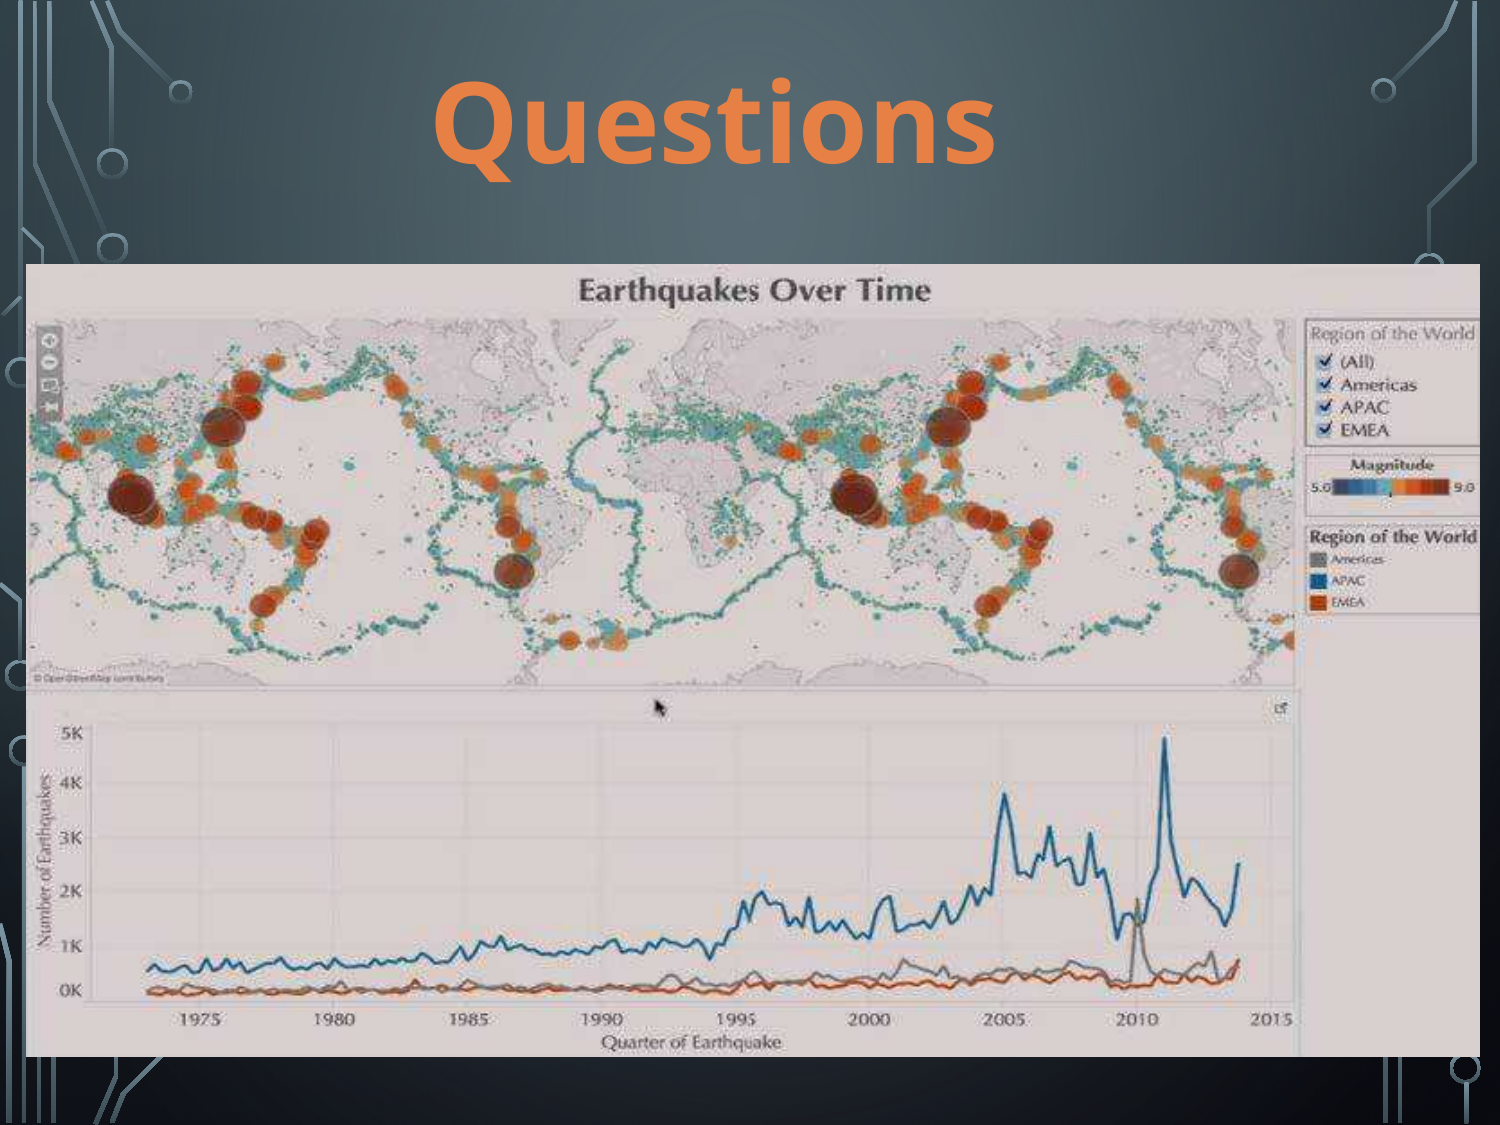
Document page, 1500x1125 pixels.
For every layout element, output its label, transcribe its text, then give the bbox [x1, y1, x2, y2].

picture [25, 263, 1481, 1057]
text_box Questions [414, 43, 1014, 194]
